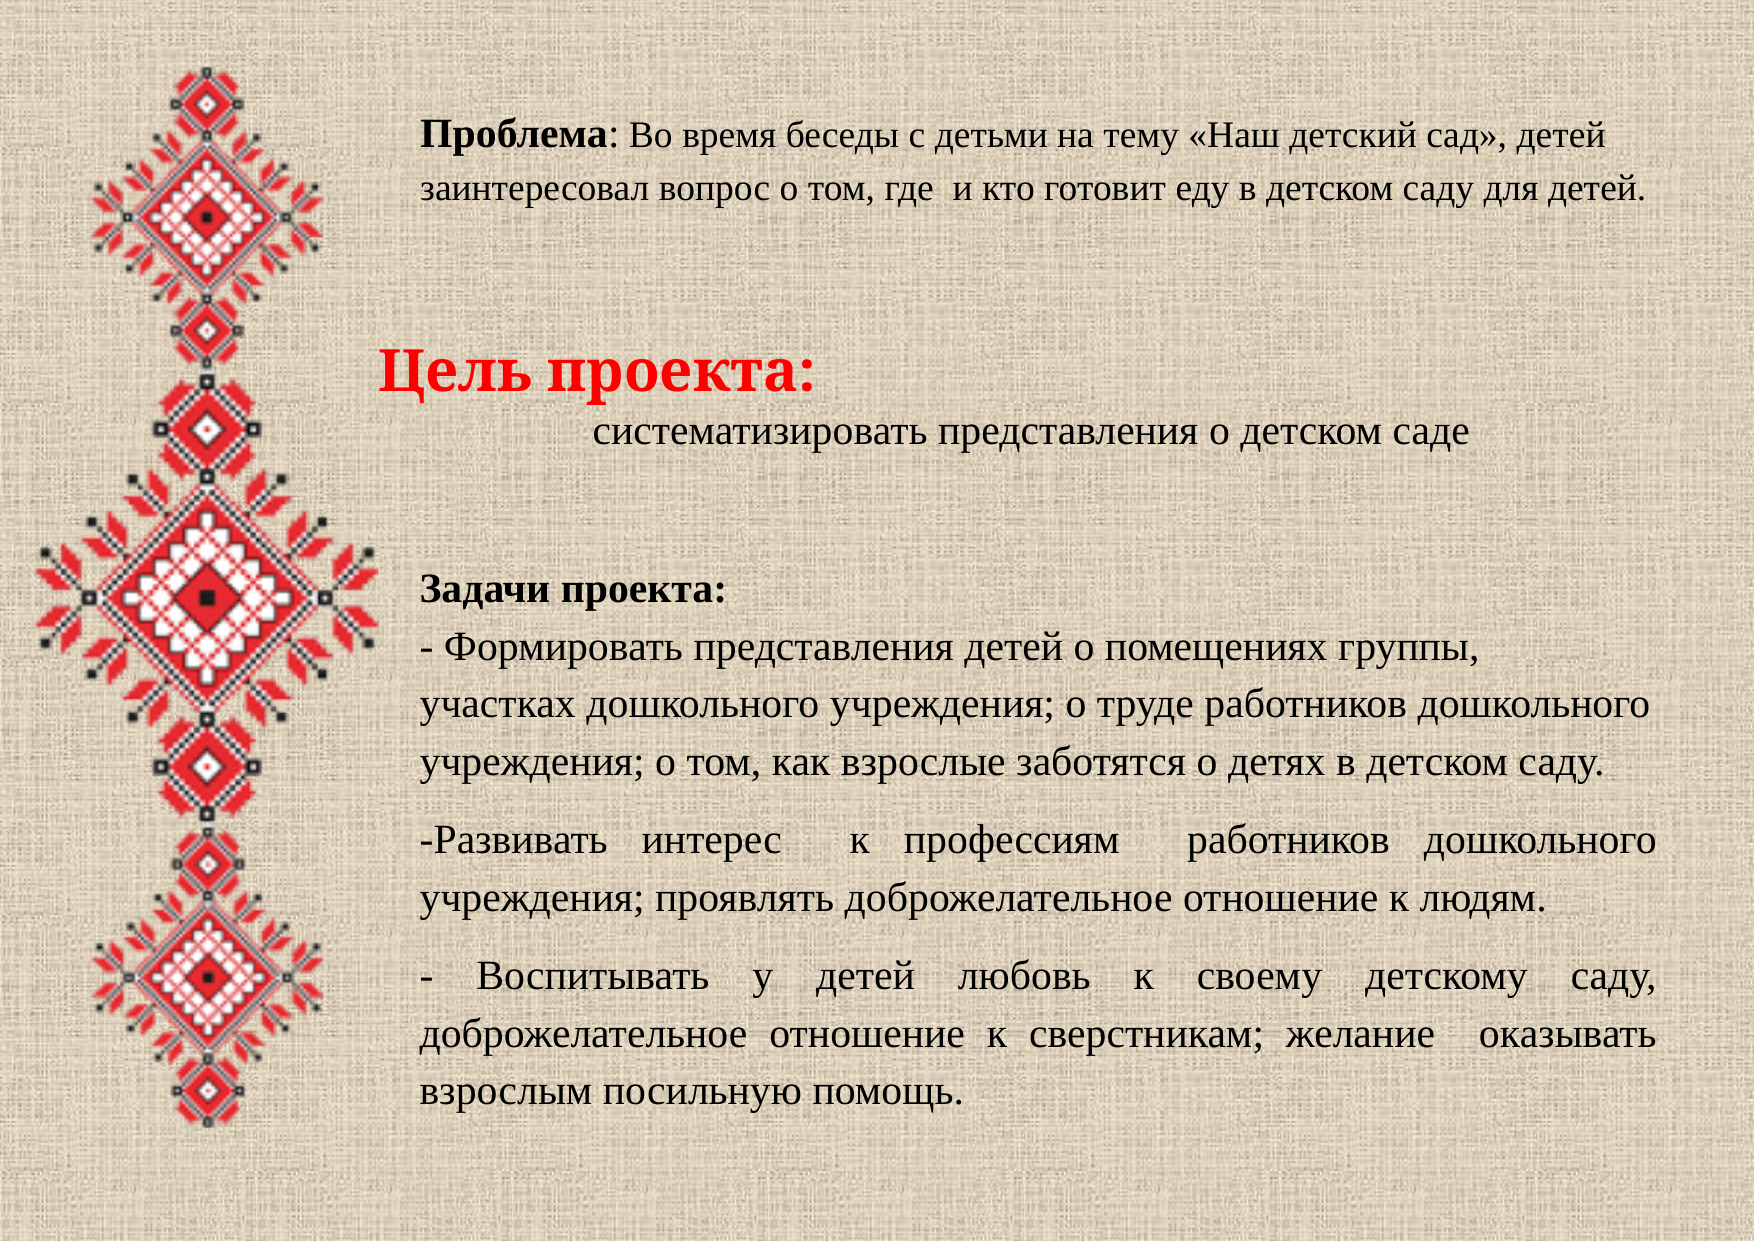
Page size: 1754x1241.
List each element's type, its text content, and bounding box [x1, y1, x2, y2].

text_box Цель проекта: систематизировать представления о детском саде [379, 312, 1700, 474]
text_box Задачи проекта: - Формировать представления детей о помещениях группы, участках дошкольного учреждения; о труде работников дошкольного учреждения; о том, как взрослые заботятся о детях в детском саду. -Развивать интерес к профессиям работников дошкольного учреждения; проявлять доброжелательное отношение к людям. - Воспитывать у детей любовь к своему детскому саду, доброжелательное отношение к сверстникам; желание оказывать взрослым посильную помощь. [404, 546, 1672, 1121]
text_box Проблема: Во время беседы с детьми на тему «Наш детский сад», детей заинтересовал вопрос о том, где и кто готовит еду в детском саду для детей. [405, 91, 1727, 216]
picture [0, 0, 1754, 1241]
